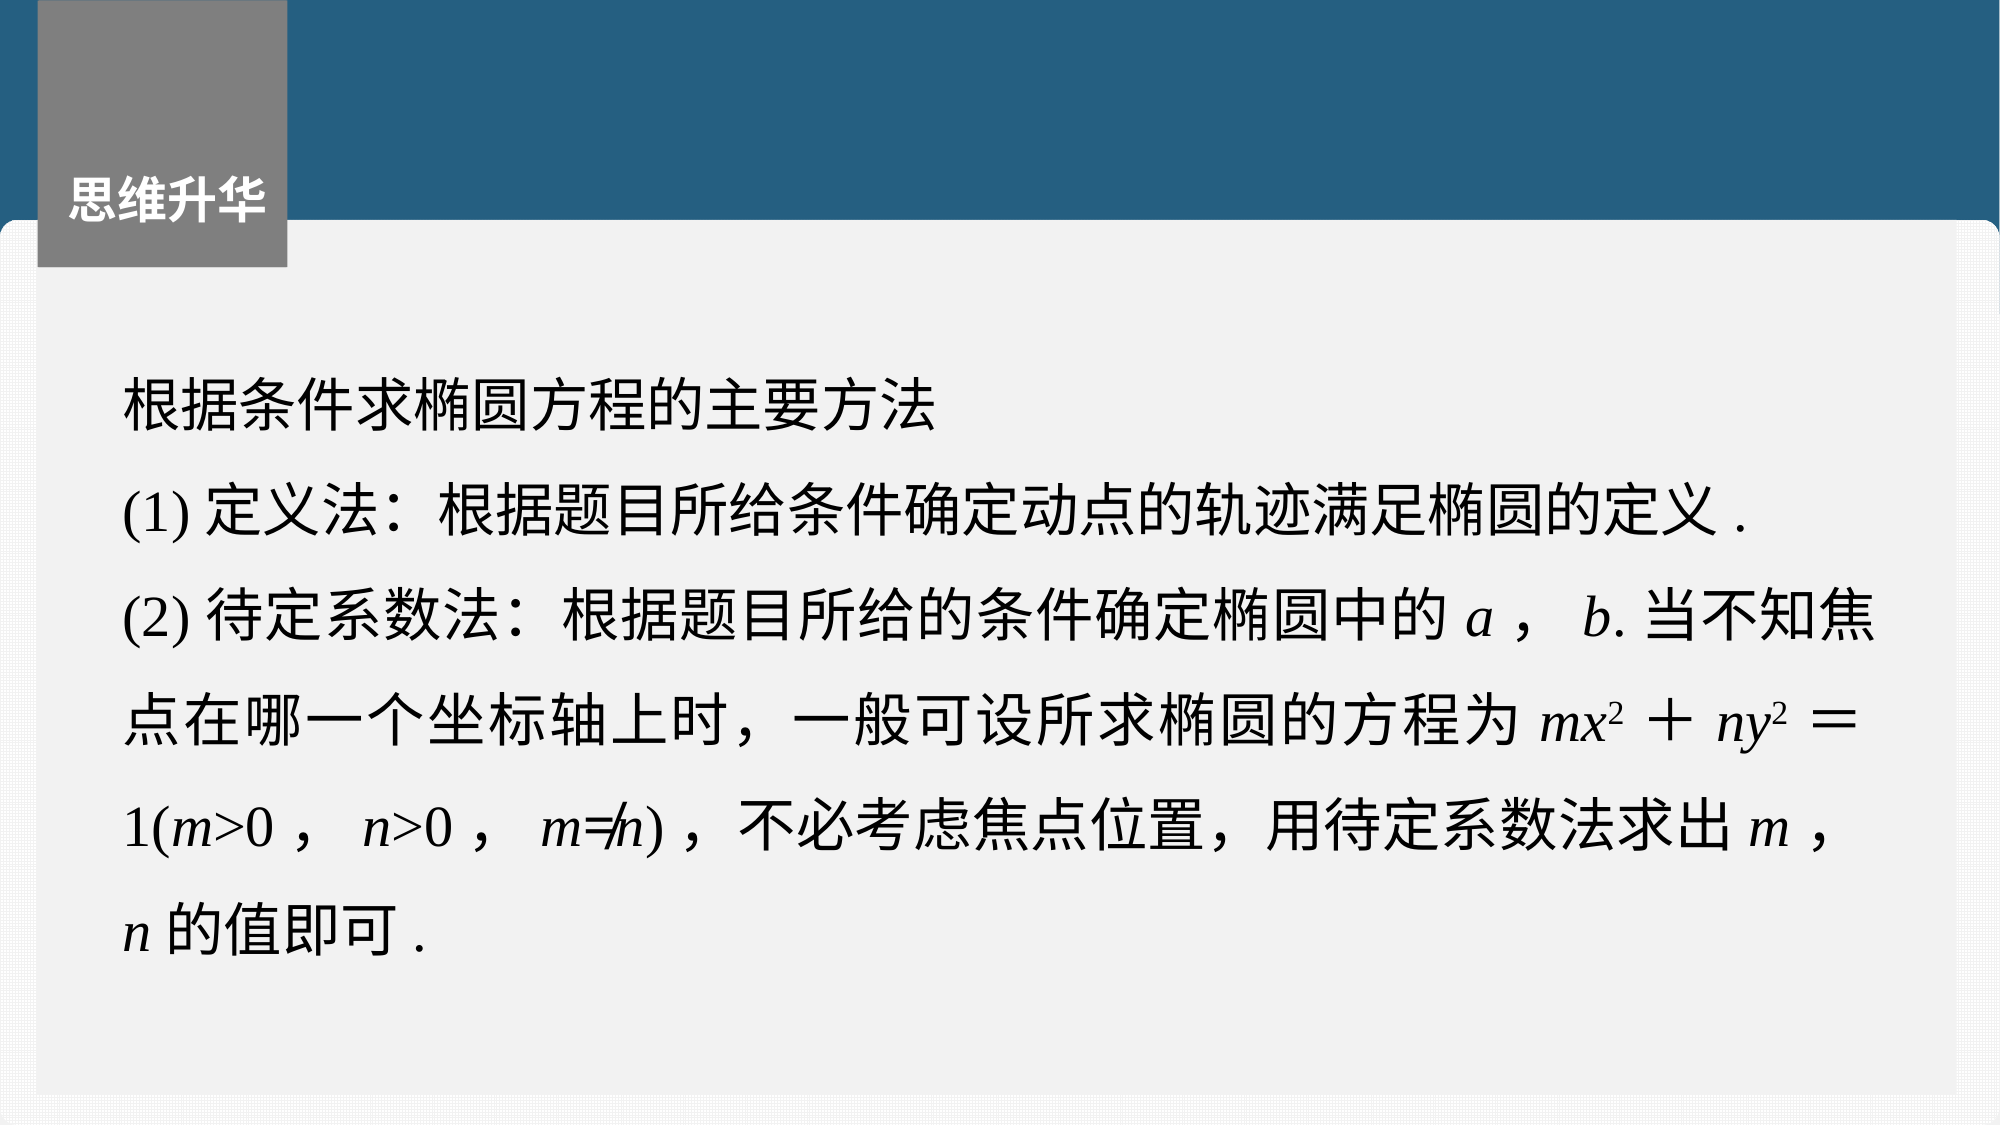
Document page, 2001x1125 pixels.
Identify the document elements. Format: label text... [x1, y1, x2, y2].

text_box [37, 0, 287, 268]
text_box 根据条件求椭圆方程的主要方法 (1)定义法：根据题目所给条件确定动点的轨迹满足椭圆的定义. (2)待定系数法：根据题目所给的条件确定椭圆中的a，b.当不知焦点在哪一个坐标轴上时，一般可设所求椭圆的方程为mx2＋ny2＝1(m>0，n>0，m≠n)，不必考虑焦点位置，用待定系数法求出m，n的值即可. [107, 326, 1893, 971]
text_box 思维升华 [52, 160, 301, 236]
